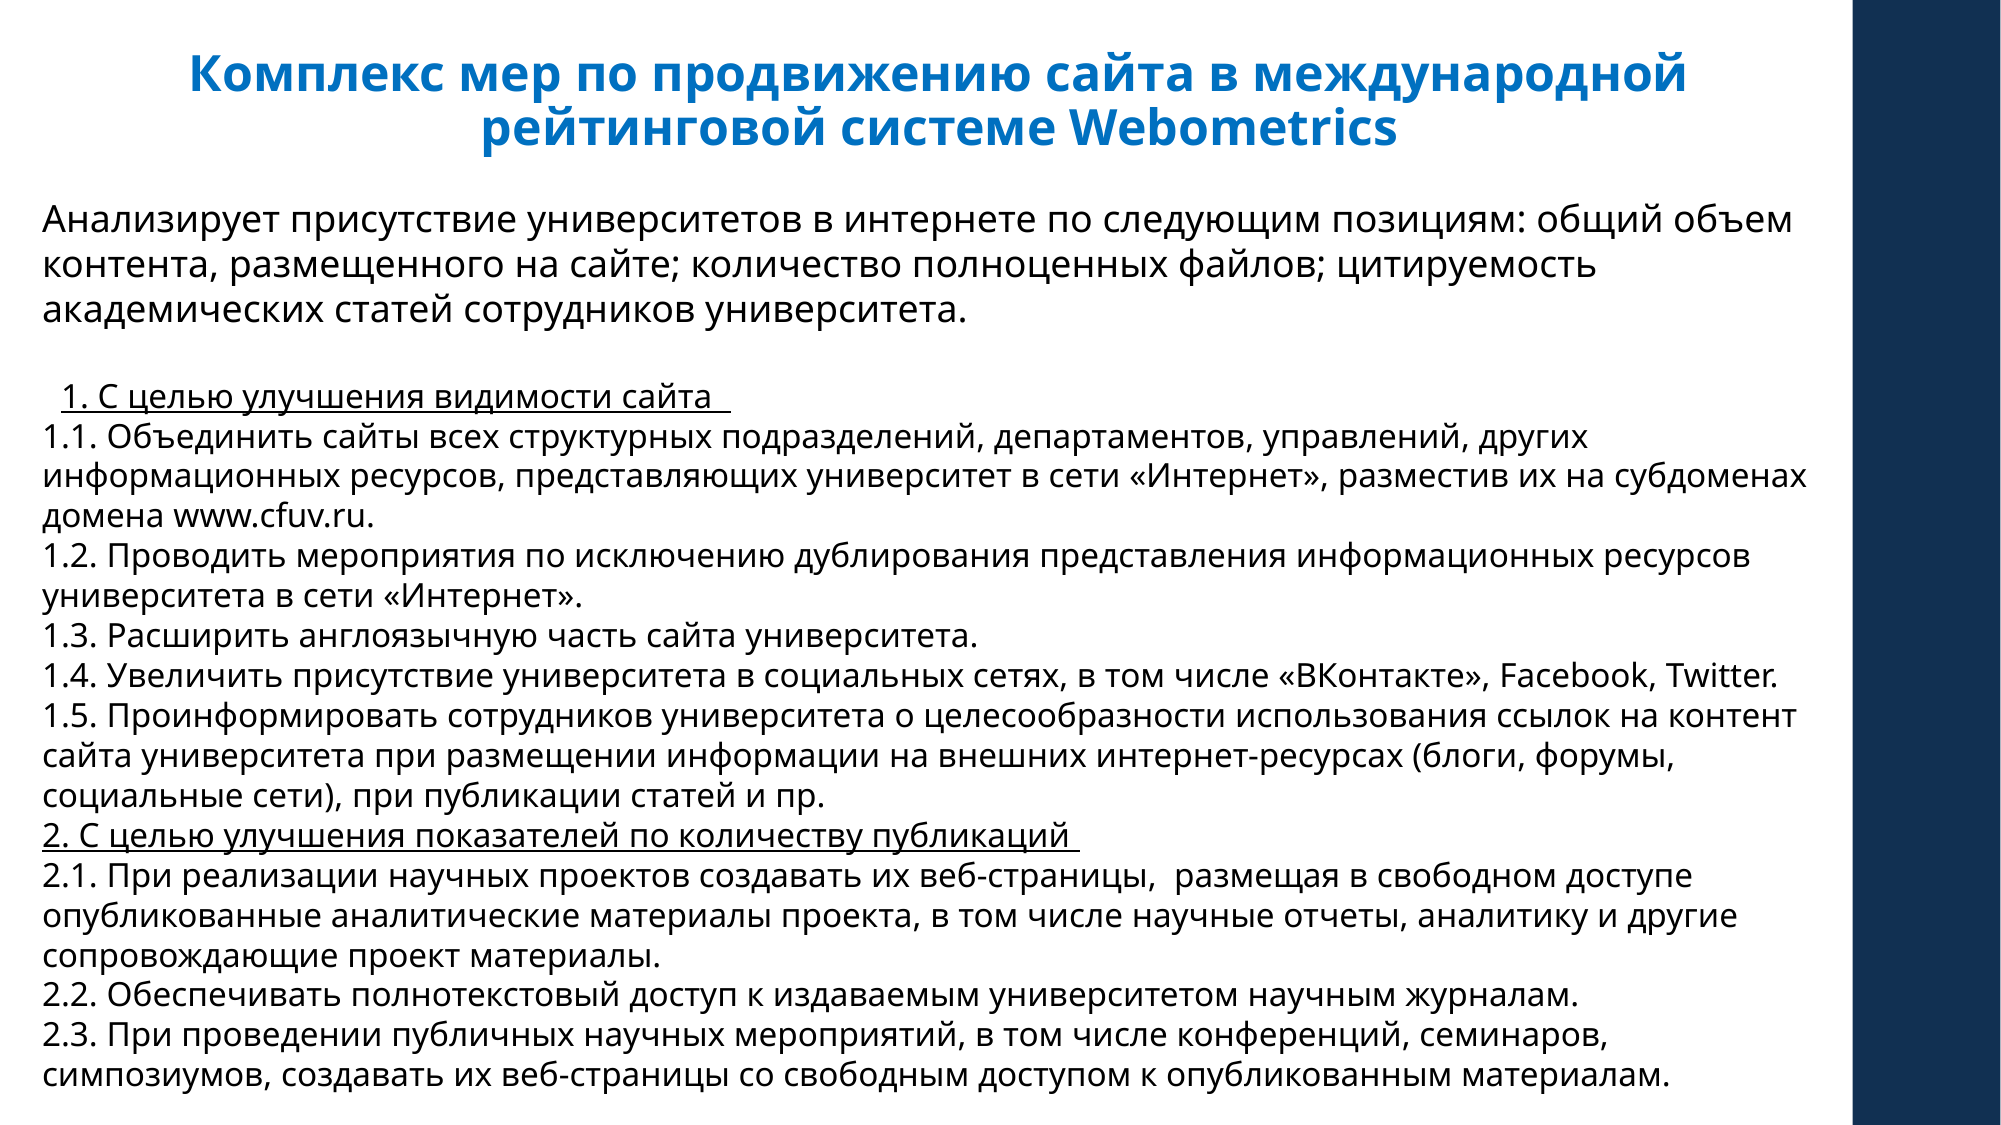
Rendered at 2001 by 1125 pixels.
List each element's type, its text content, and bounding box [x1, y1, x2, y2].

text_box Анализирует присутствие университетов в интернете по следующим позициям: общий объем контента, размещенного на сайте; количество полноценных файлов; цитируемость академических статей сотрудников университета. 11. С целью улучшения видимости сайта 1.1. Объединить сайты всех структурных подразделений, департаментов, управлений, других информационных ресурсов, представляющих университет в сети «Интернет», разместив их на субдоменах домена www.cfuv.ru. 1.2. Проводить мероприятия по исключению дублирования представления информационных ресурсов университета в сети «Интернет». 1.3. Расширить англоязычную часть сайта университета. 1.4. Увеличить присутствие университета в социальных сетях, в том числе «ВКонтакте», Facebook, Twitter. 1.5. Проинформировать сотрудников университета о целесообразности использования ссылок на контент сайта университета при размещении информации на внешних интернет-ресурсах (блоги, форумы, социальные сети), при публикации статей и пр. 2. С целью улучшения показателей по количеству публикаций 2.1. При реализации научных проектов создавать их веб-страницы, размещая в свободном доступе опубликованные аналитические материалы проекта, в том числе научные отчеты, аналитику и другие сопровождающие проект материалы. 2.2. Обеспечивать полнотекстовый доступ к издаваемым университетом научным журналам. 2.3. При проведении публичных научных мероприятий, в том числе конференций, семинаров, симпозиумов, создавать их веб-страницы со свободным доступом к опубликованным материалам. [27, 187, 1844, 1125]
text_box Комплекс мер по продвижению сайта в международной рейтинговой системе Webometrics [144, 46, 1735, 164]
